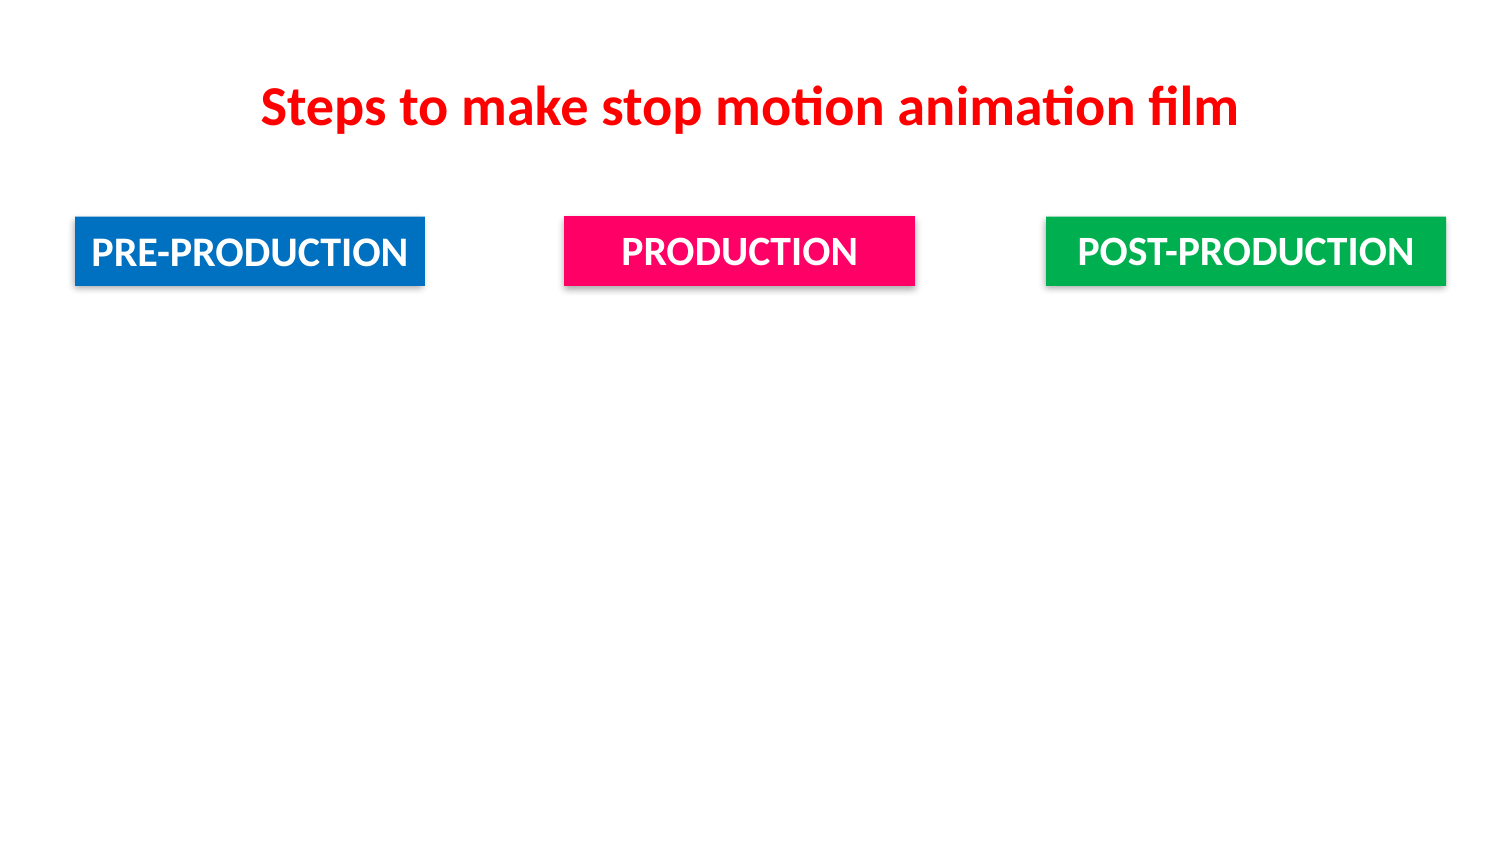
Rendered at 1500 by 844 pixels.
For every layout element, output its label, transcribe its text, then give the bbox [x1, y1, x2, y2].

list PRE-PRODUCTION [75, 216, 425, 286]
title Steps to make stop motion animation film [75, 32, 1425, 173]
text_box PRODUCTION [564, 216, 915, 286]
text_box POST-PRODUCTION [1046, 216, 1447, 286]
